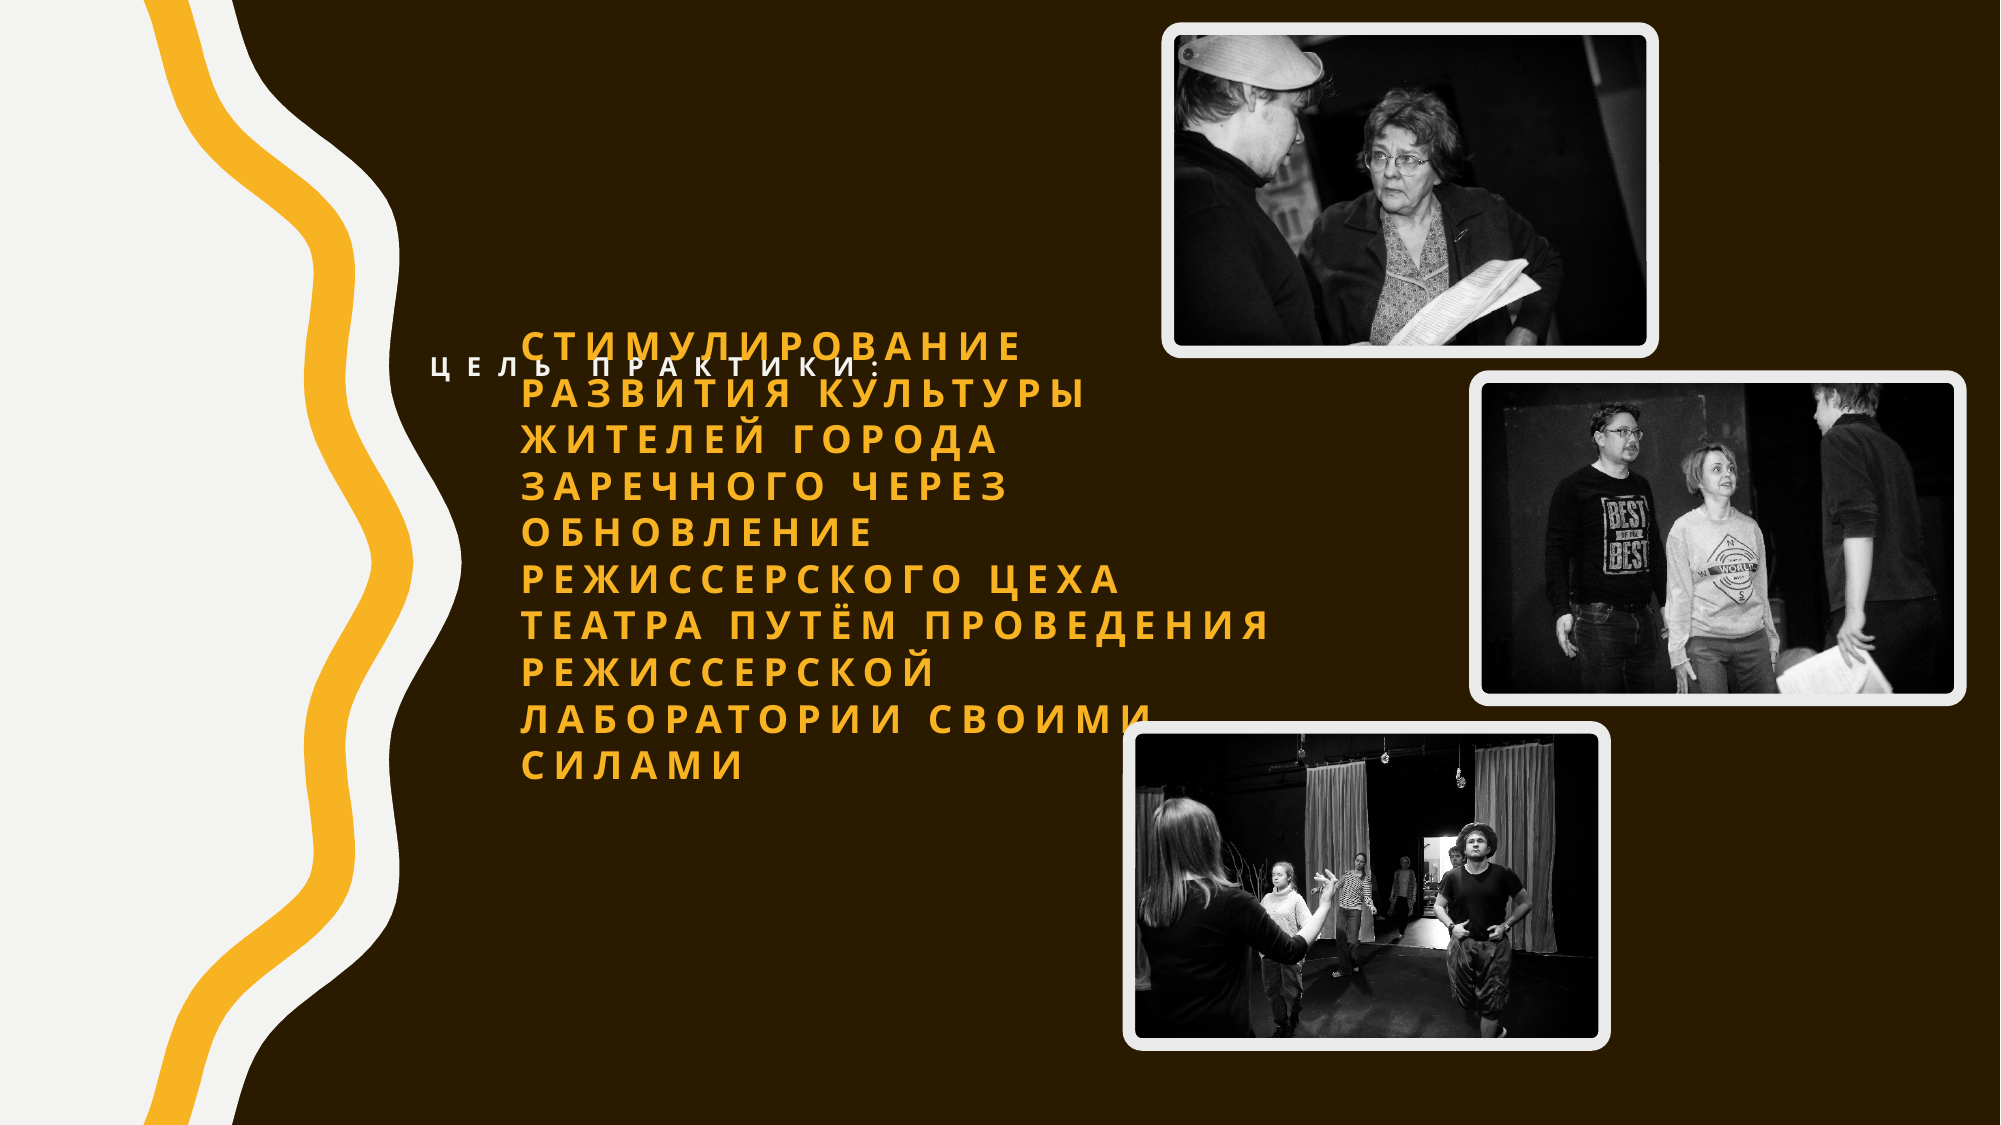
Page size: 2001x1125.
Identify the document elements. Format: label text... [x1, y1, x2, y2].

picture [1128, 727, 1605, 1045]
title Цель практики: [414, 346, 505, 485]
picture [1167, 28, 1653, 352]
list Стимулирование развития культуры жителей города Заречного через обновление режиссерского цеха театра путём проведения режиссерской лаборатории своими силами [505, 314, 1321, 802]
picture [1475, 376, 1961, 700]
